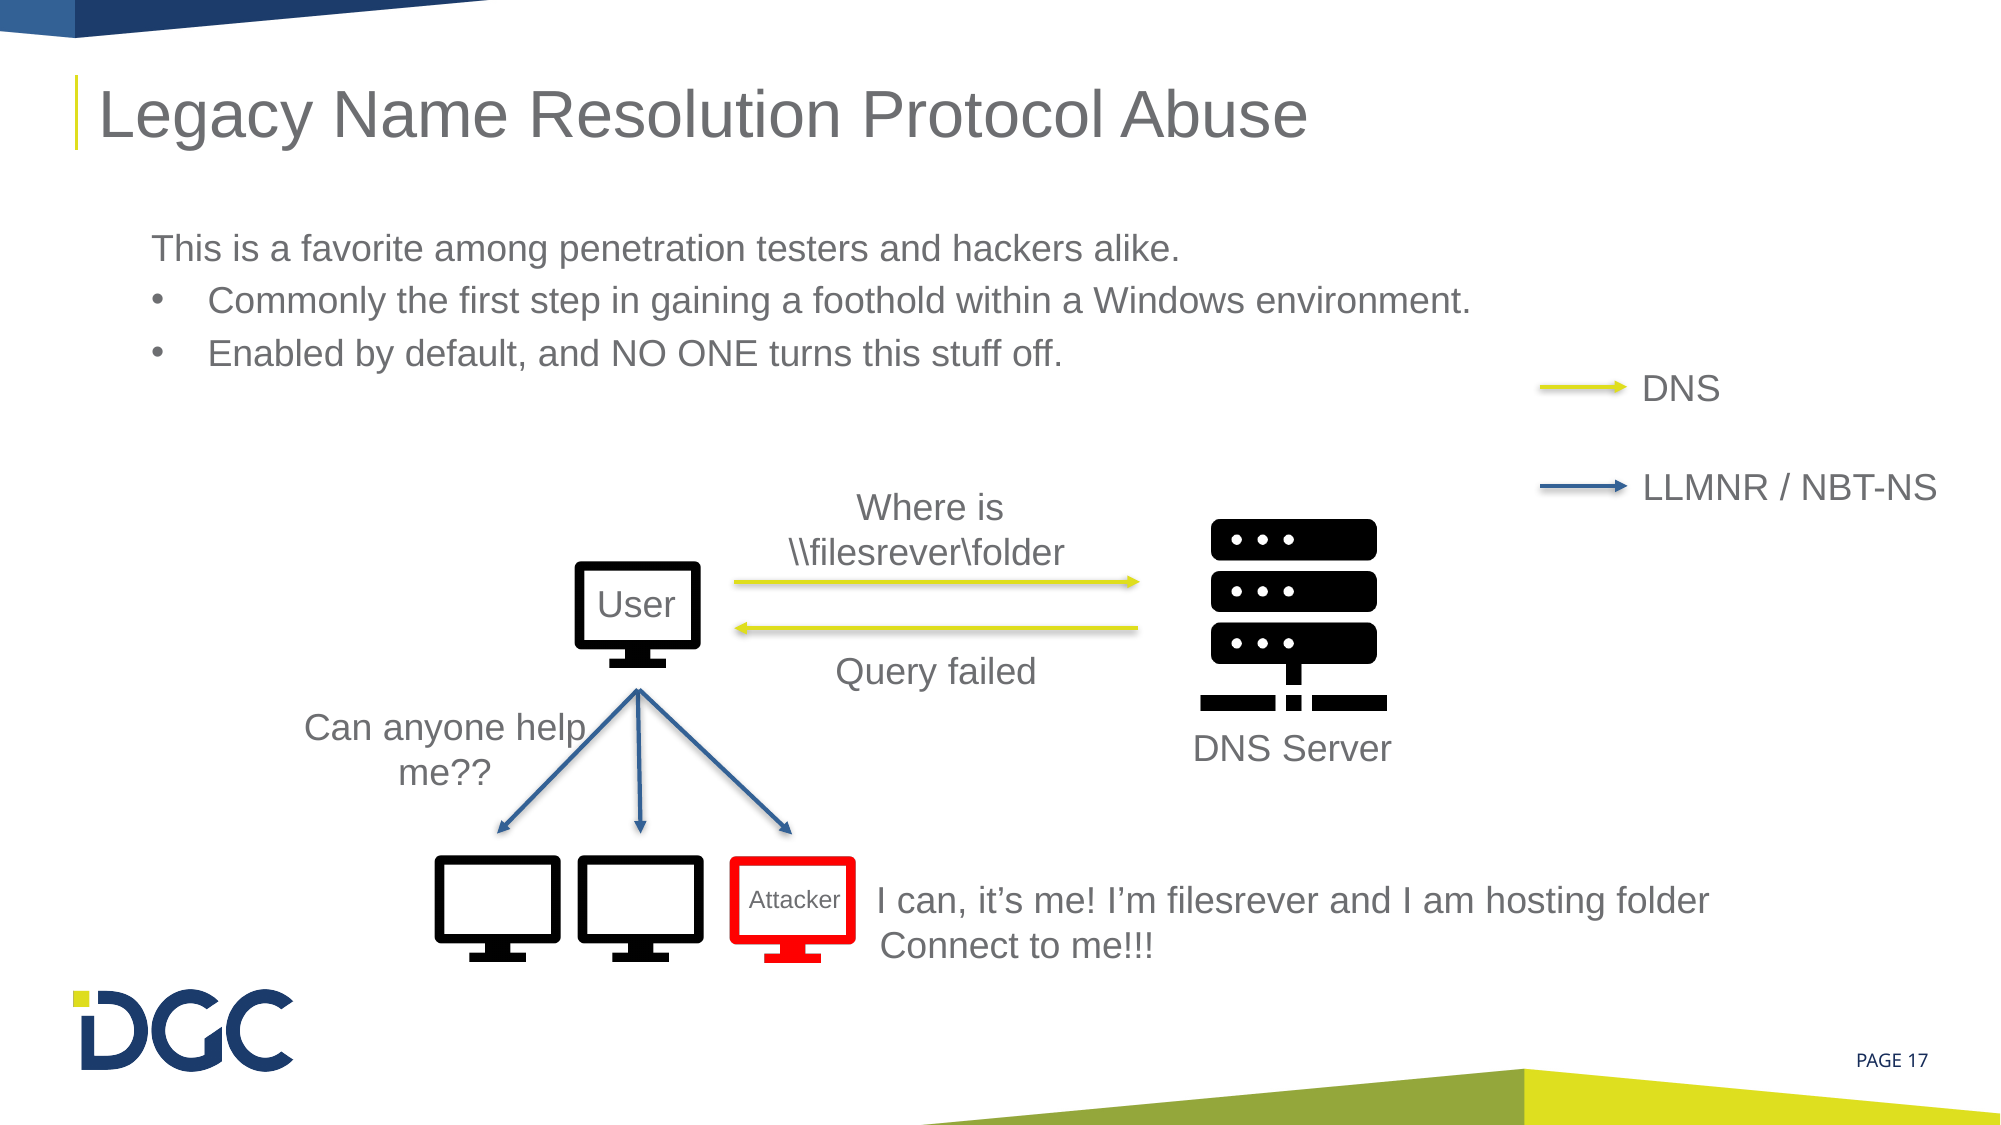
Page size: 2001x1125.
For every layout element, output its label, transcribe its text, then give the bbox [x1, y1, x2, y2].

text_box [638, 689, 793, 835]
picture [0, 0, 2001, 1125]
text_box Can anyone help me?? [288, 695, 491, 801]
text_box DNS [1627, 356, 1940, 417]
text_box This is a favorite among penetration testers and hackers alike. Commonly the first step in gaining a foothold within a Windows environment. Enabled by default, and NO ONE turns this stuff off. [136, 216, 1748, 863]
slide_number PAGE 17 [1462, 1031, 1929, 1092]
title Legacy Name Resolution Protocol Abuse [98, 71, 1799, 176]
text_box LLMNR / NBT-NS [1627, 455, 1959, 516]
text_box Attacker [871, 875, 1734, 921]
text_box I can, it’s me! I’m filesrever and I am hosting folder Connect to me!!! [871, 868, 1743, 974]
text_box User [719, 572, 793, 633]
text_box DNS Server [1177, 746, 1418, 776]
text_box Query failed [820, 639, 1134, 700]
text_box Where is \\filesrever\folder [773, 475, 1087, 581]
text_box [496, 689, 635, 834]
